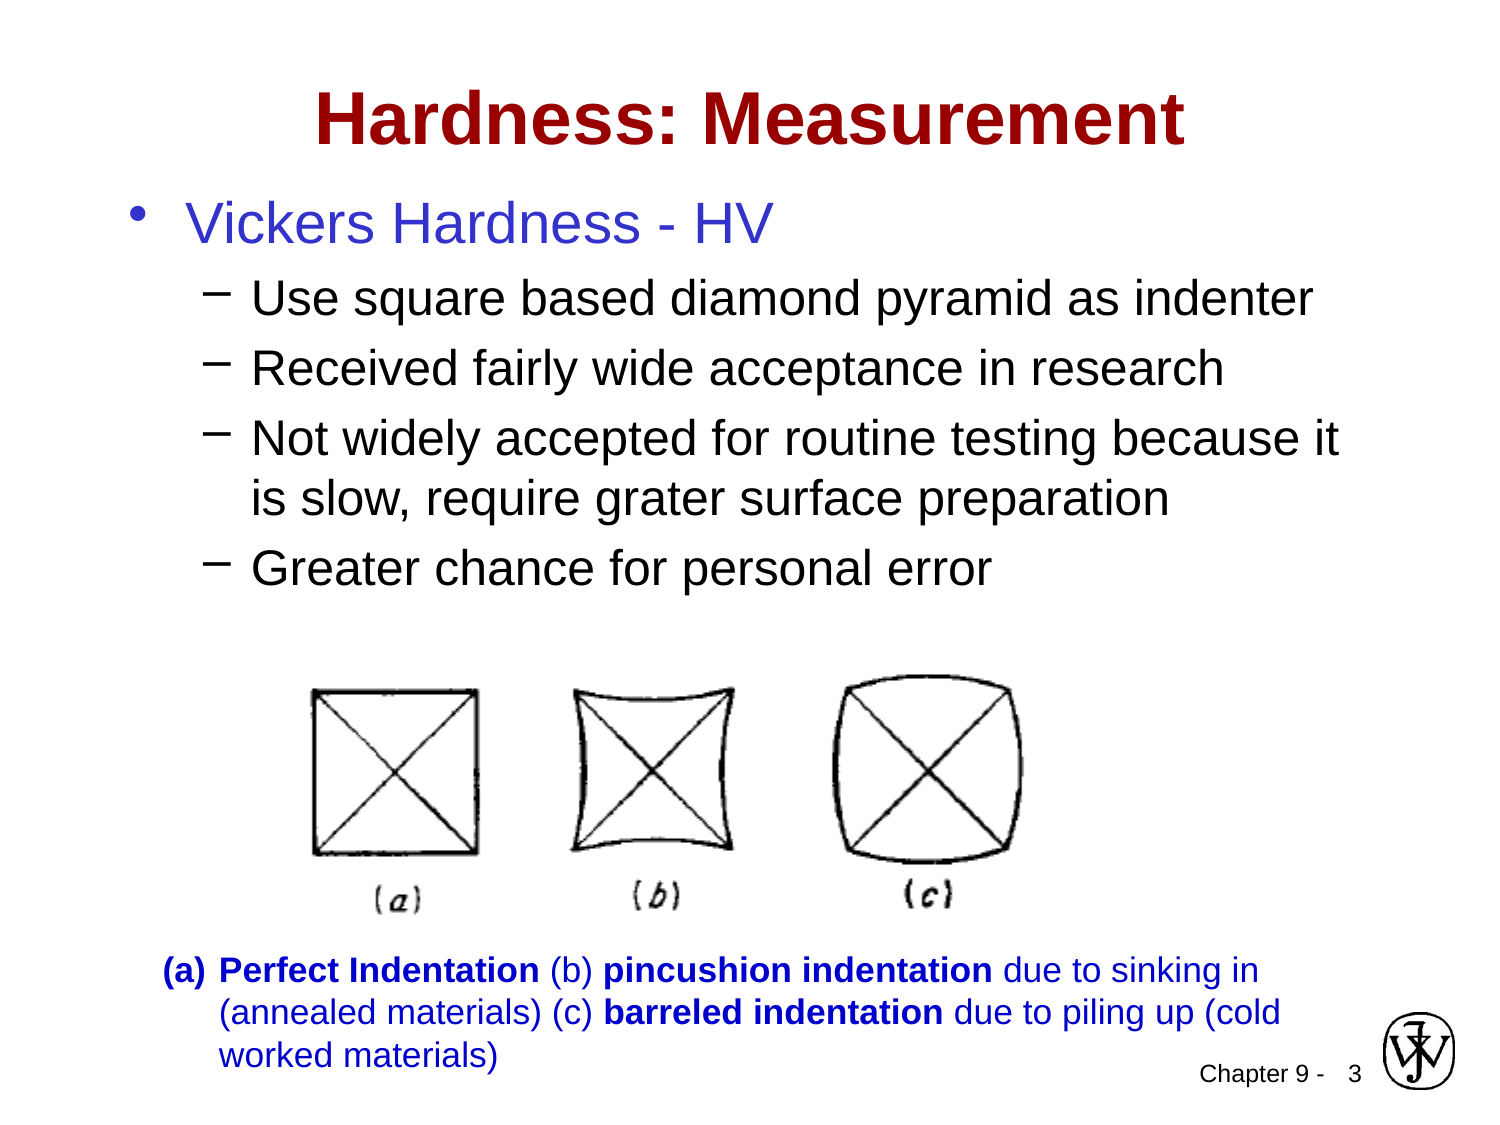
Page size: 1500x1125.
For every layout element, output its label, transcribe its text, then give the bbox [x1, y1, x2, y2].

text_box Vickers Hardness - HV Use square based diamond pyramid as indenter Received fairly wide acceptance in research Not widely accepted for routine testing because it is slow, require grater surface preparation Greater chance for personal error [114, 178, 1390, 1075]
picture [251, 633, 1073, 983]
slide_number 3 [1258, 1050, 1453, 1110]
picture [1396, 1012, 1455, 1090]
text_box Hardness: Measurement [112, 62, 1388, 150]
text_box Perfect Indentation (b) pincushion indentation due to sinking in (annealed materials) (c) barreled indentation due to piling up (cold worked materials) [162, 946, 1396, 1075]
